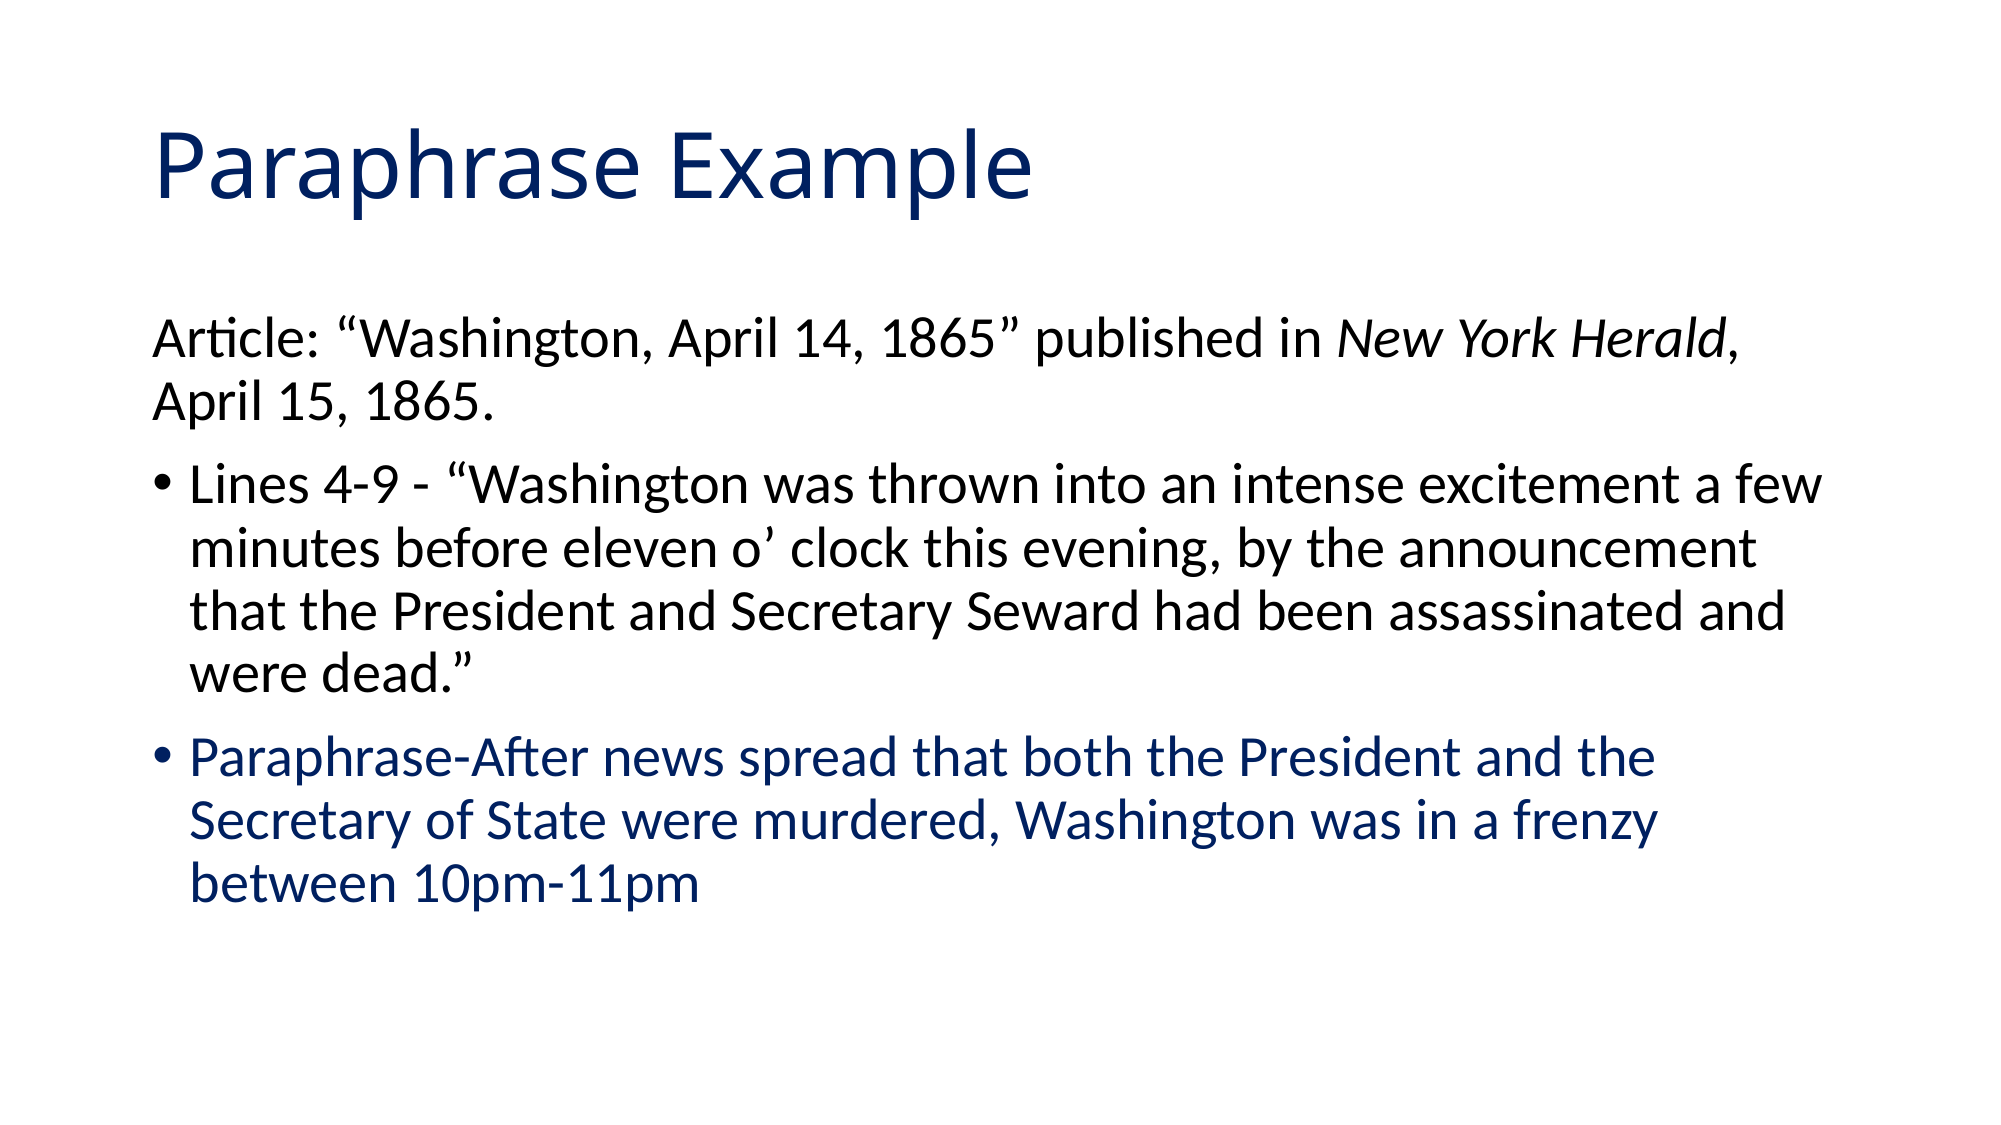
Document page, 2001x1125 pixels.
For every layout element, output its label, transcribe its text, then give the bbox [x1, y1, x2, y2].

list Article: “Washington, April 14, 1865” published in New York Herald, April 15, 1865. Lines 4-9 - “Washington was thrown into an intense excitement a few minutes before eleven o’ clock this evening, by the announcement that the President and Secretary Seward had been assassinated and were dead.” Paraphrase-After news spread that both the President and the Secretary of State were murdered, Washington was in a frenzy between 10pm-11pm [137, 299, 1863, 1014]
title Paraphrase Example [137, 59, 1863, 278]
